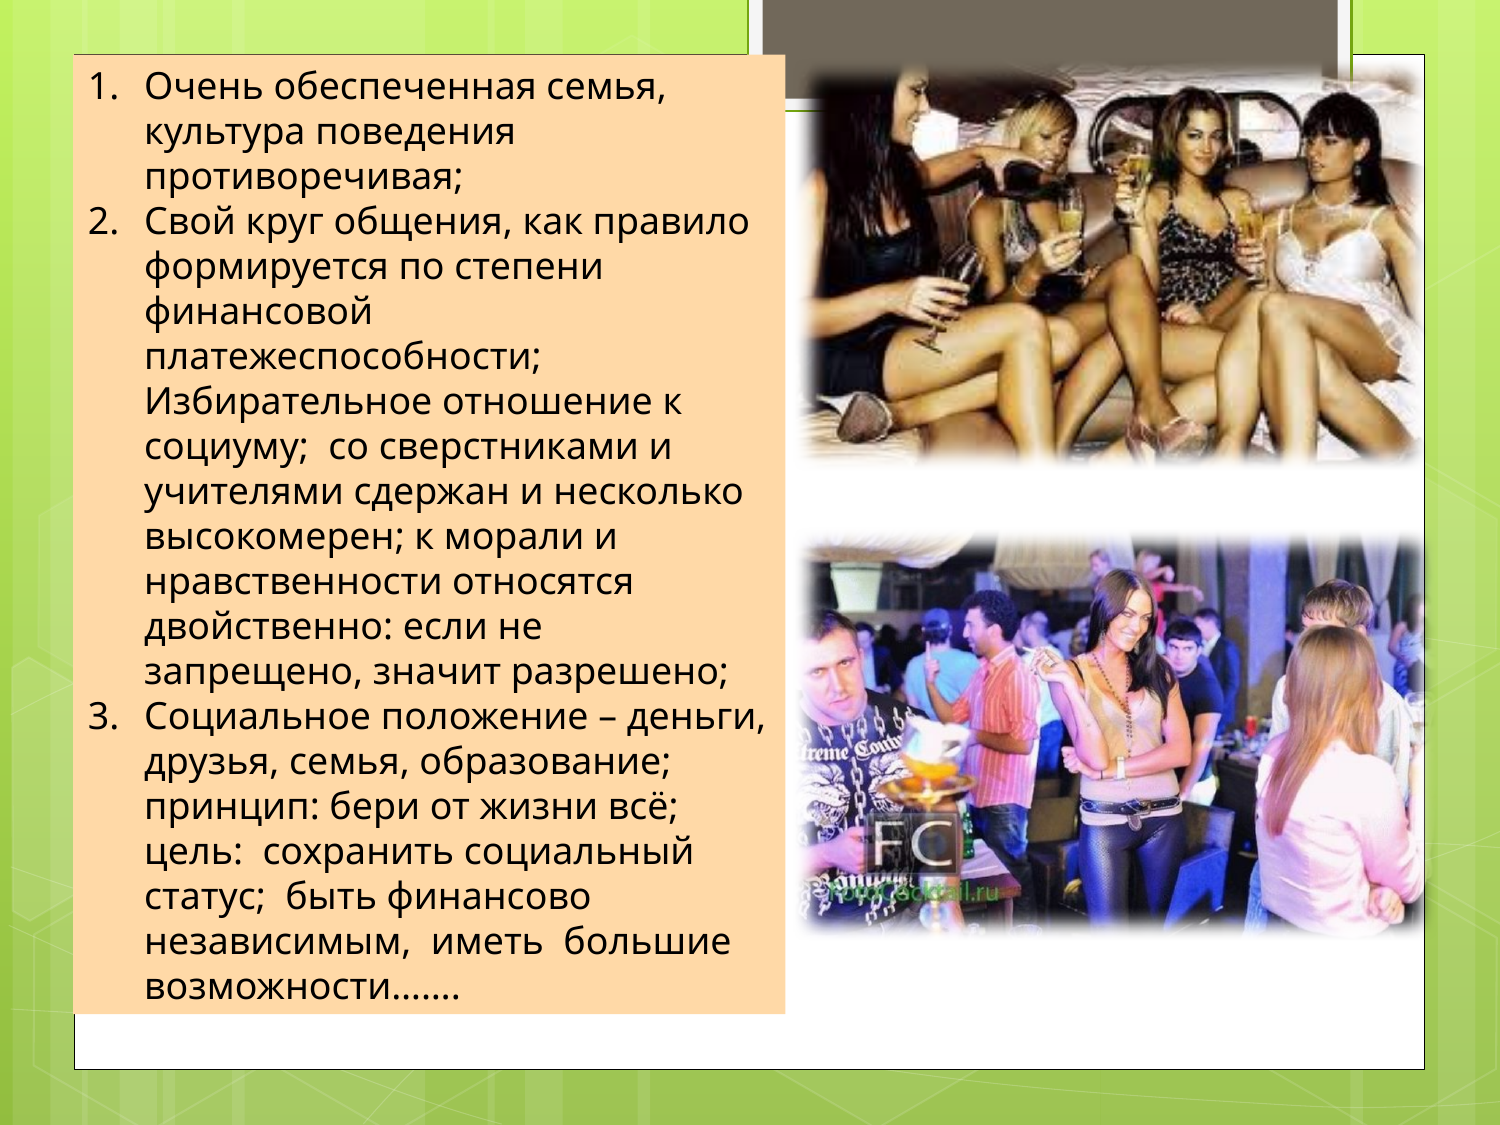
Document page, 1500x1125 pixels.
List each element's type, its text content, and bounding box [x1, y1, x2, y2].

text_box Очень обеспеченная семья, культура поведения противоречивая; Свой круг общения, как правило формируется по степени финансовой платежеспособности; Избирательное отношение к социуму; со сверстниками и учителями сдержан и несколько высокомерен; к морали и нравственности относятся двойственно: если не запрещено, значит разрешено; Социальное положение – деньги, друзья, семья, образование; принцип: бери от жизни всё; цель: сохранить социальный статус; быть финансово независимым, иметь большие возможности……. [73, 54, 786, 1015]
picture [793, 57, 1429, 472]
picture [793, 526, 1437, 941]
